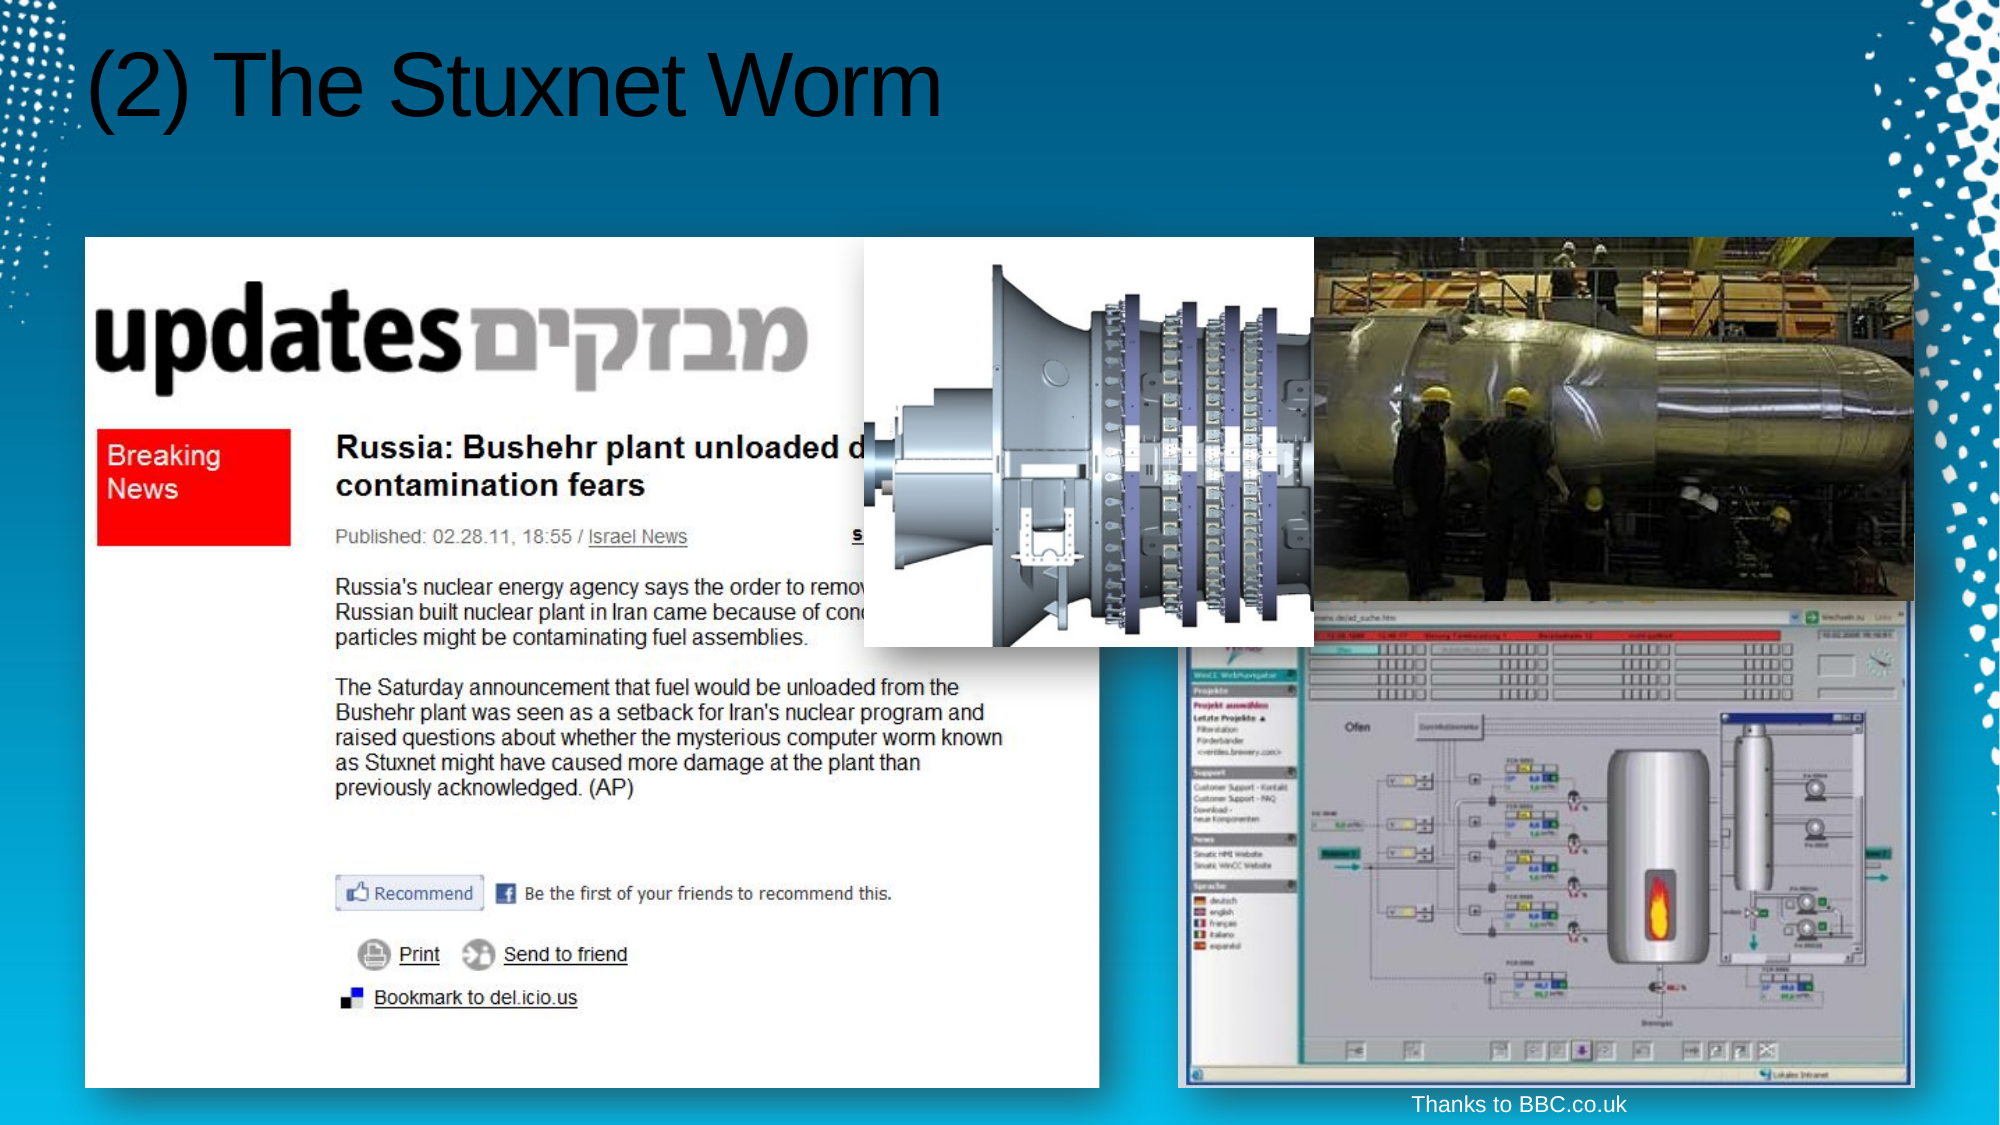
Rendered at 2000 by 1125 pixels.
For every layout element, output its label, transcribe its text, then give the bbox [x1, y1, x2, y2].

picture [16, 22, 23, 34]
picture [1932, 234, 1943, 242]
picture [33, 116, 40, 124]
picture [34, 101, 43, 111]
picture [1994, 382, 2000, 391]
picture [1974, 683, 1985, 694]
picture [9, 84, 15, 91]
picture [1910, 223, 1918, 231]
picture [1991, 747, 2000, 765]
picture [18, 13, 26, 19]
picture [1988, 691, 2000, 709]
picture [56, 47, 64, 55]
picture [1963, 334, 1972, 344]
picture [18, 0, 29, 6]
picture [1957, 187, 1971, 200]
picture [1946, 525, 1956, 534]
picture [1981, 604, 2000, 620]
picture [1991, 637, 2000, 652]
picture [29, 27, 38, 38]
title (2) The Stuxnet Worm [85, 37, 1914, 138]
picture [1939, 324, 1952, 333]
picture [1984, 349, 1992, 357]
picture [1935, 177, 1945, 189]
picture [1942, 269, 1953, 276]
picture [1950, 359, 1960, 366]
picture [1945, 213, 1955, 220]
picture [1898, 188, 1912, 198]
picture [41, 59, 48, 67]
picture [1982, 714, 1993, 729]
picture [1935, 0, 2000, 306]
picture [1995, 582, 2000, 595]
picture [1970, 426, 1980, 436]
picture [0, 155, 5, 163]
picture [1992, 438, 2000, 448]
picture [1993, 321, 2000, 339]
picture [28, 42, 36, 53]
picture [1979, 657, 1995, 676]
picture [1968, 481, 1978, 492]
picture [1972, 570, 1986, 583]
picture [1980, 460, 1987, 469]
picture [31, 131, 37, 138]
picture [1922, 200, 1934, 207]
picture [1925, 87, 1941, 99]
picture [1988, 547, 2000, 561]
text_box Thanks to BBC.co.uk [1396, 1096, 1643, 1125]
picture [11, 55, 21, 64]
picture [1941, 465, 1958, 484]
picture [1946, 155, 1961, 167]
picture [24, 72, 32, 79]
picture [1963, 589, 1976, 607]
picture [10, 69, 17, 78]
picture [58, 32, 66, 41]
picture [1983, 404, 1992, 414]
picture [1969, 625, 1985, 642]
picture [42, 31, 53, 39]
picture [45, 16, 55, 24]
picture [1972, 312, 1985, 322]
picture [0, 24, 9, 33]
picture [1938, 122, 1950, 133]
picture [6, 97, 12, 105]
picture [1960, 392, 1970, 403]
picture [55, 62, 62, 69]
picture [26, 57, 34, 68]
picture [43, 42, 49, 53]
picture [1978, 517, 1987, 527]
picture [1963, 278, 1976, 291]
picture [1973, 368, 1982, 380]
picture [54, 76, 60, 83]
picture [1889, 152, 1901, 166]
picture [1947, 413, 1958, 424]
picture [1915, 109, 1924, 119]
picture [86, 234, 1949, 1107]
picture [1990, 492, 2000, 505]
picture [33, 88, 42, 97]
picture [16, 143, 21, 151]
picture [33, 0, 42, 10]
picture [17, 129, 23, 136]
picture [38, 74, 47, 80]
picture [30, 14, 40, 23]
picture [1892, 212, 1902, 216]
picture [1929, 27, 1945, 45]
picture [1921, 0, 1934, 8]
picture [1952, 502, 1967, 516]
picture [13, 41, 25, 49]
picture [1955, 557, 1965, 573]
picture [1958, 445, 1968, 460]
picture [1963, 535, 1977, 550]
picture [47, 0, 57, 10]
picture [1914, 164, 1923, 177]
picture [0, 40, 9, 45]
picture [3, 10, 11, 18]
picture [1954, 246, 1965, 256]
picture [1953, 301, 1962, 312]
picture [1925, 141, 1935, 155]
